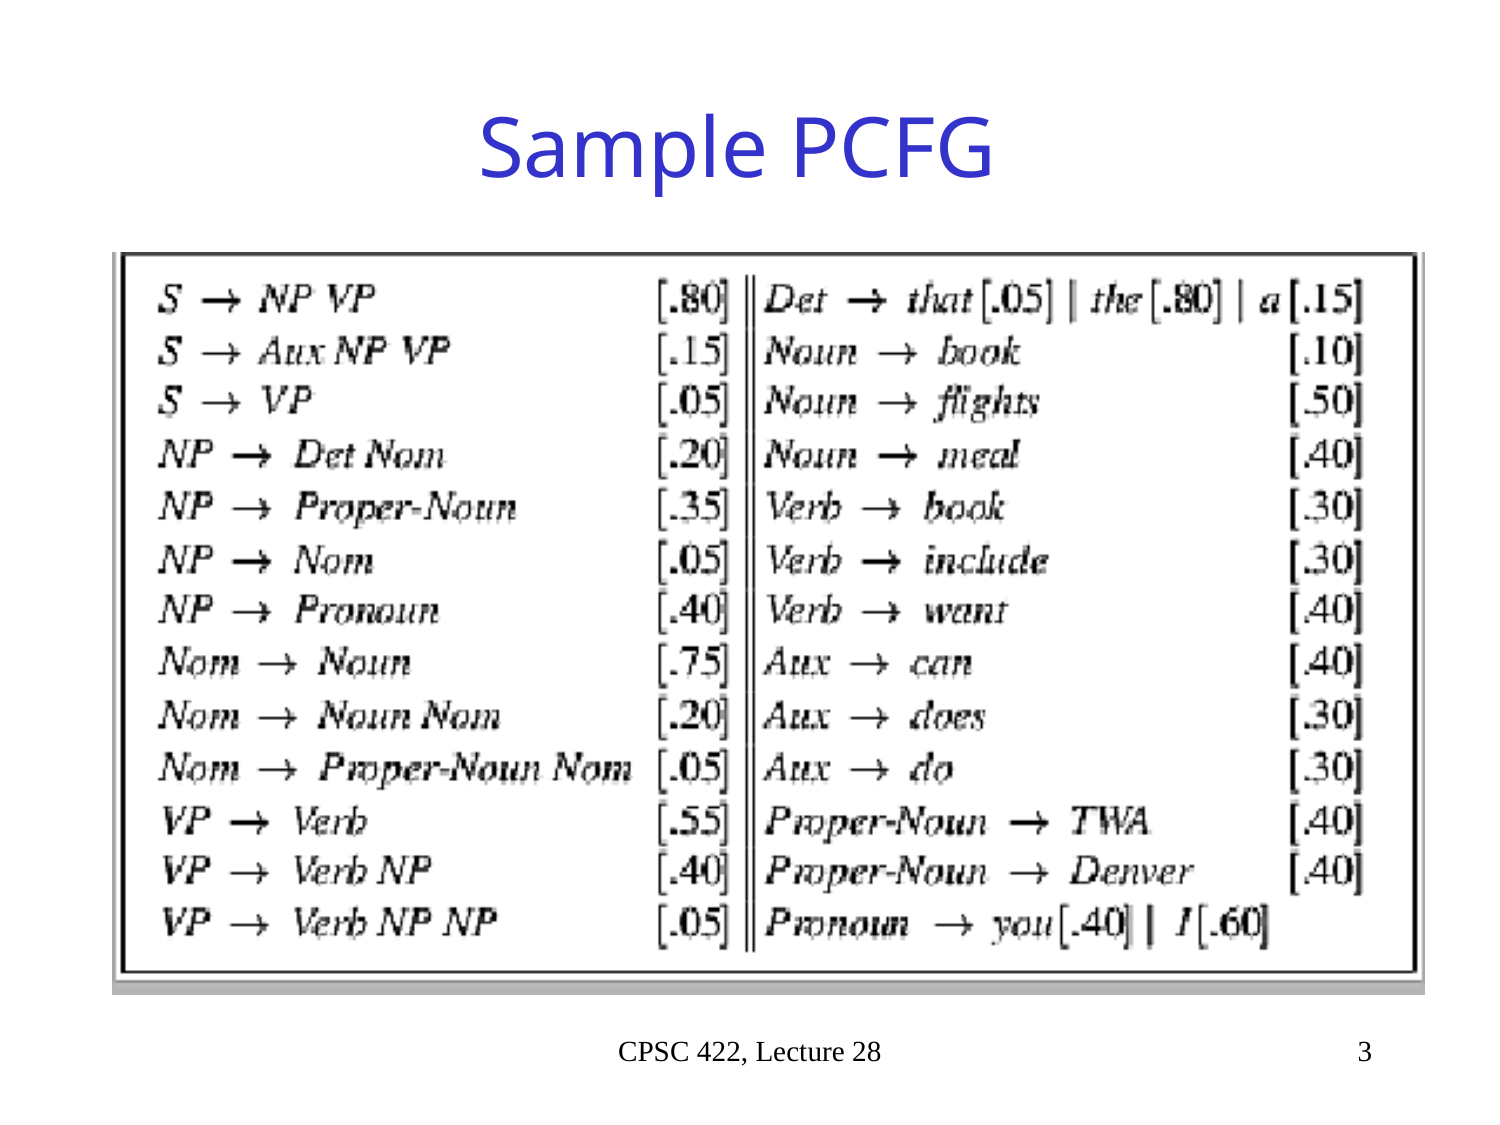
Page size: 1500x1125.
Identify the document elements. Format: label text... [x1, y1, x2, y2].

footer CPSC 422, Lecture 28 [512, 1024, 988, 1101]
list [112, 252, 1426, 995]
title Sample PCFG [99, 49, 1376, 238]
slide_number 3 [1074, 1024, 1388, 1101]
